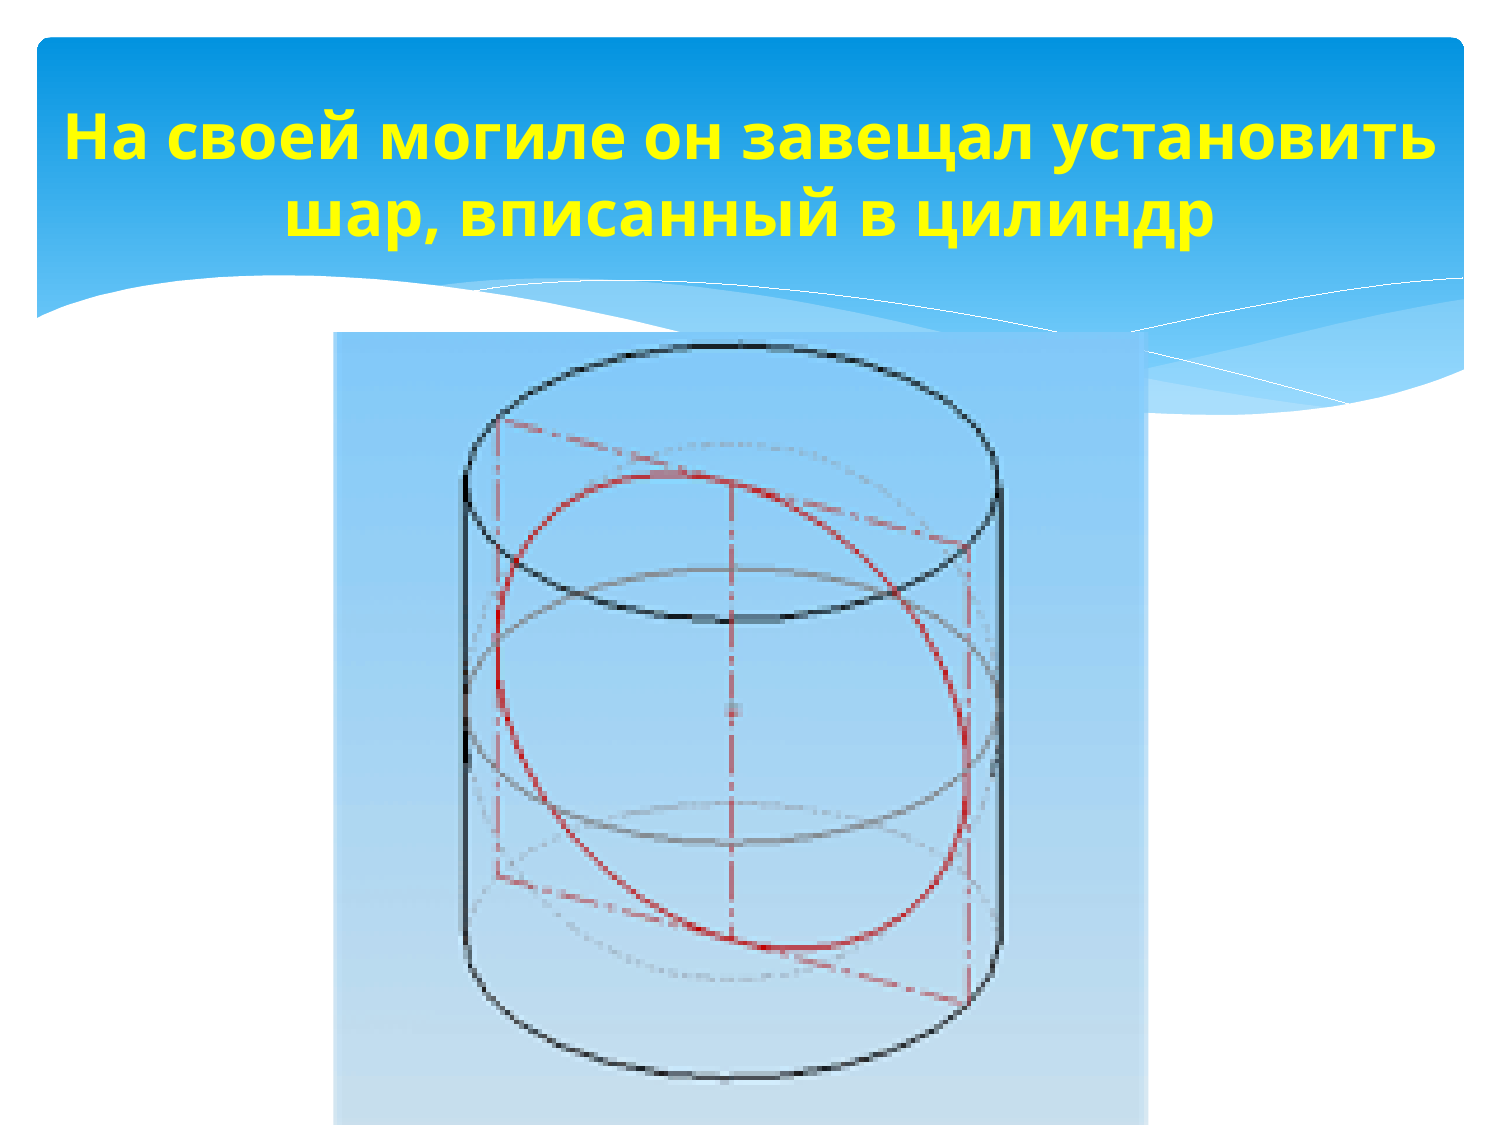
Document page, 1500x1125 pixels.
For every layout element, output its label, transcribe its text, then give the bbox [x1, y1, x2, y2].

title На своей могиле он завещал установить шар, вписанный в цилиндр [41, 54, 1459, 291]
picture [332, 332, 1149, 1125]
